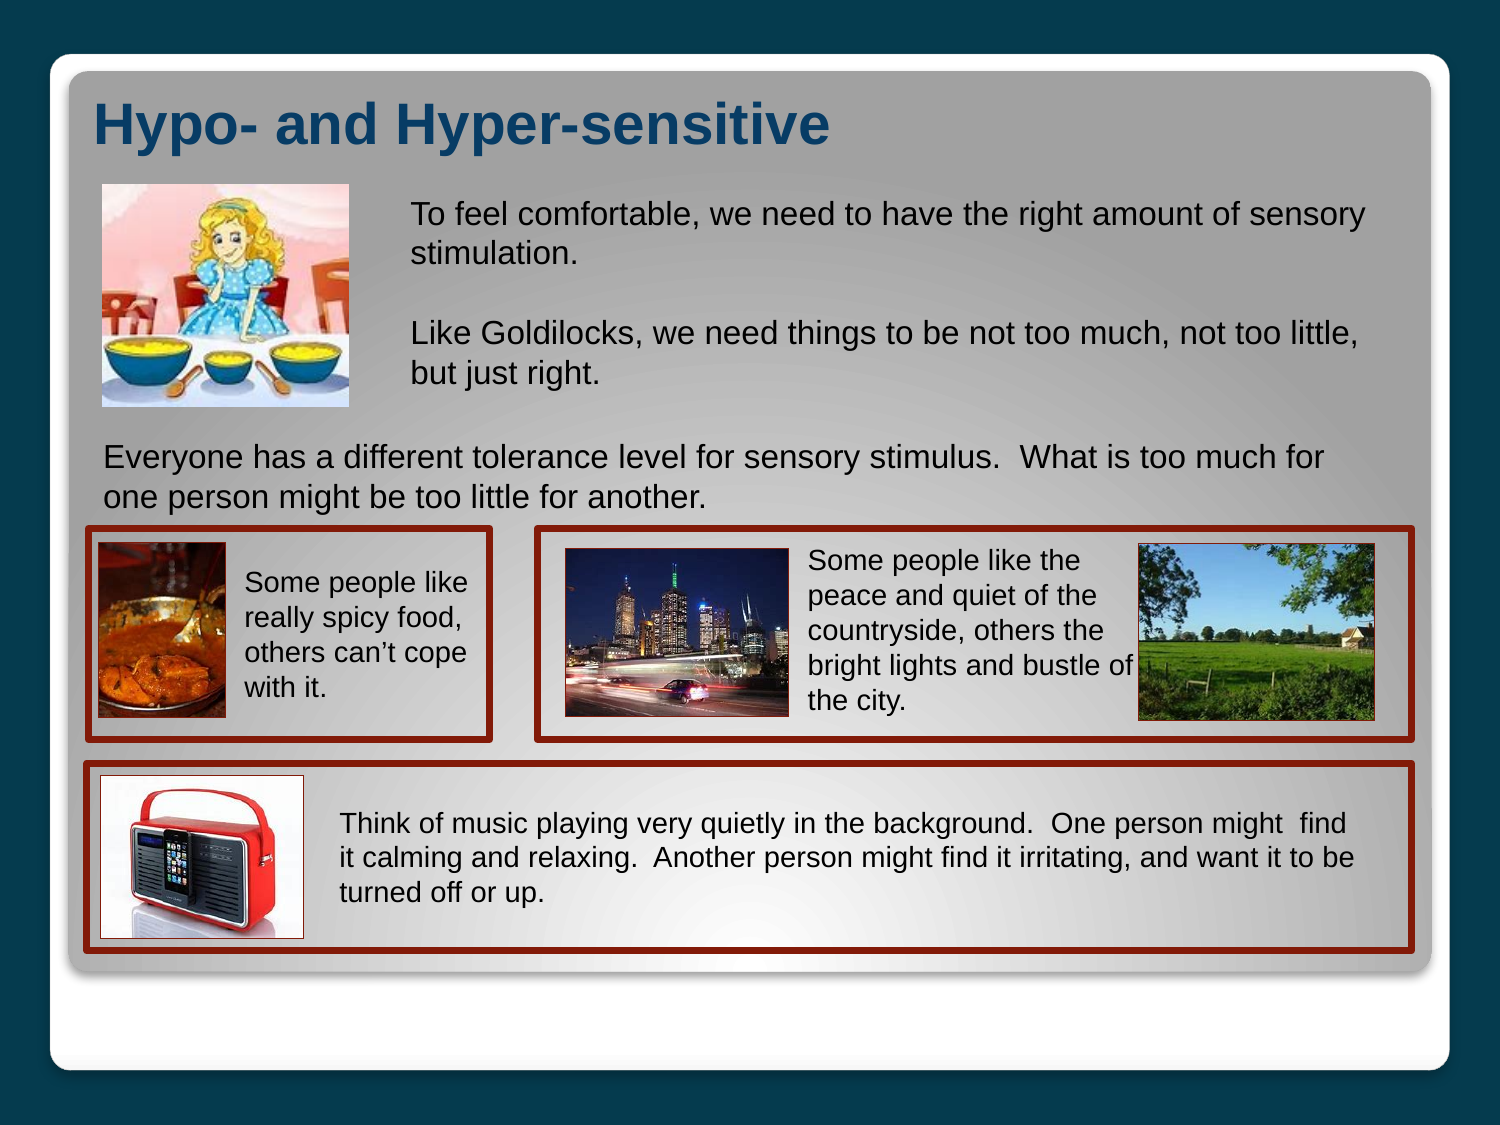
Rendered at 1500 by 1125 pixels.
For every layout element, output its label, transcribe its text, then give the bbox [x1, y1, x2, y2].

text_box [88, 528, 490, 740]
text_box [537, 528, 1412, 740]
picture [101, 184, 350, 407]
text_box To feel comfortable, we need to have the right amount of sensory stimulation. Like Goldilocks, we need things to be not too much, not too little, but just right. [395, 184, 1388, 399]
title Hypo- and Hyper-sensitive [78, 78, 1422, 164]
text_box Everyone has a different tolerance level for sensory stimulus. What is too much for one person might be too little for another. [88, 427, 1375, 523]
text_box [86, 762, 1412, 951]
